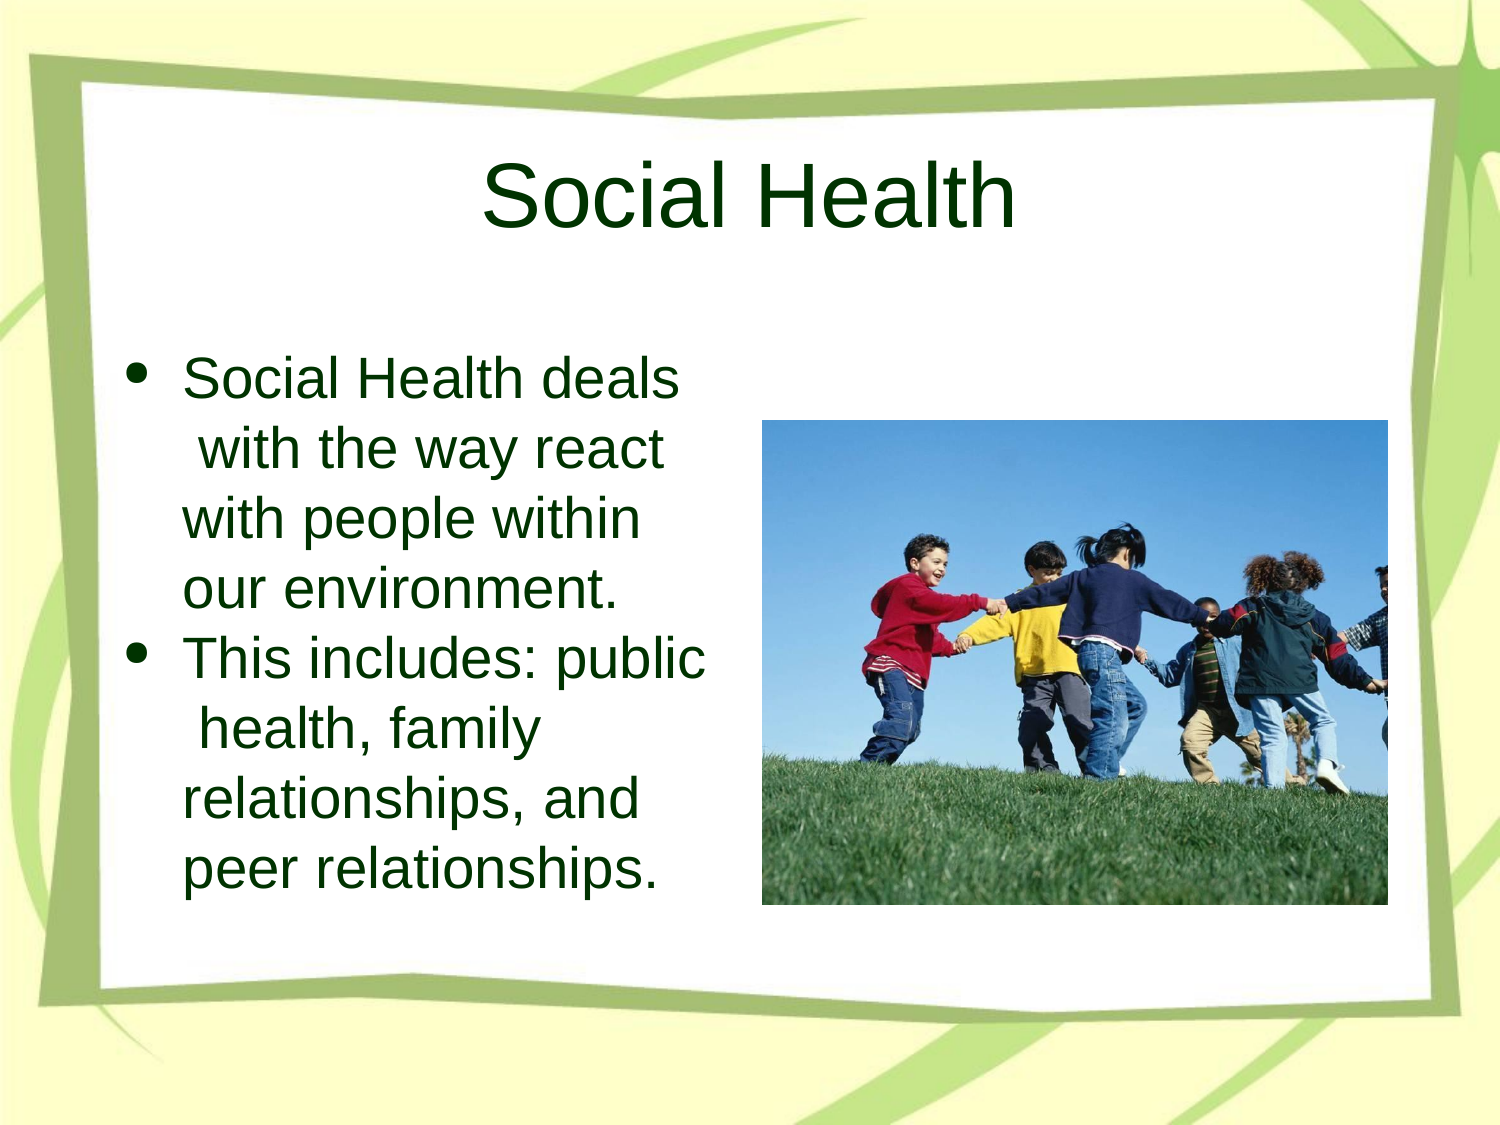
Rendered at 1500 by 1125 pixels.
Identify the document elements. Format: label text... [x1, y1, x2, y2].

picture [0, 0, 1500, 1125]
title Social Health [477, 133, 1021, 324]
text_box Social Health deals with the way react with people within our environment. This includes: public health, family relationships, and peer relationships. [120, 338, 710, 901]
